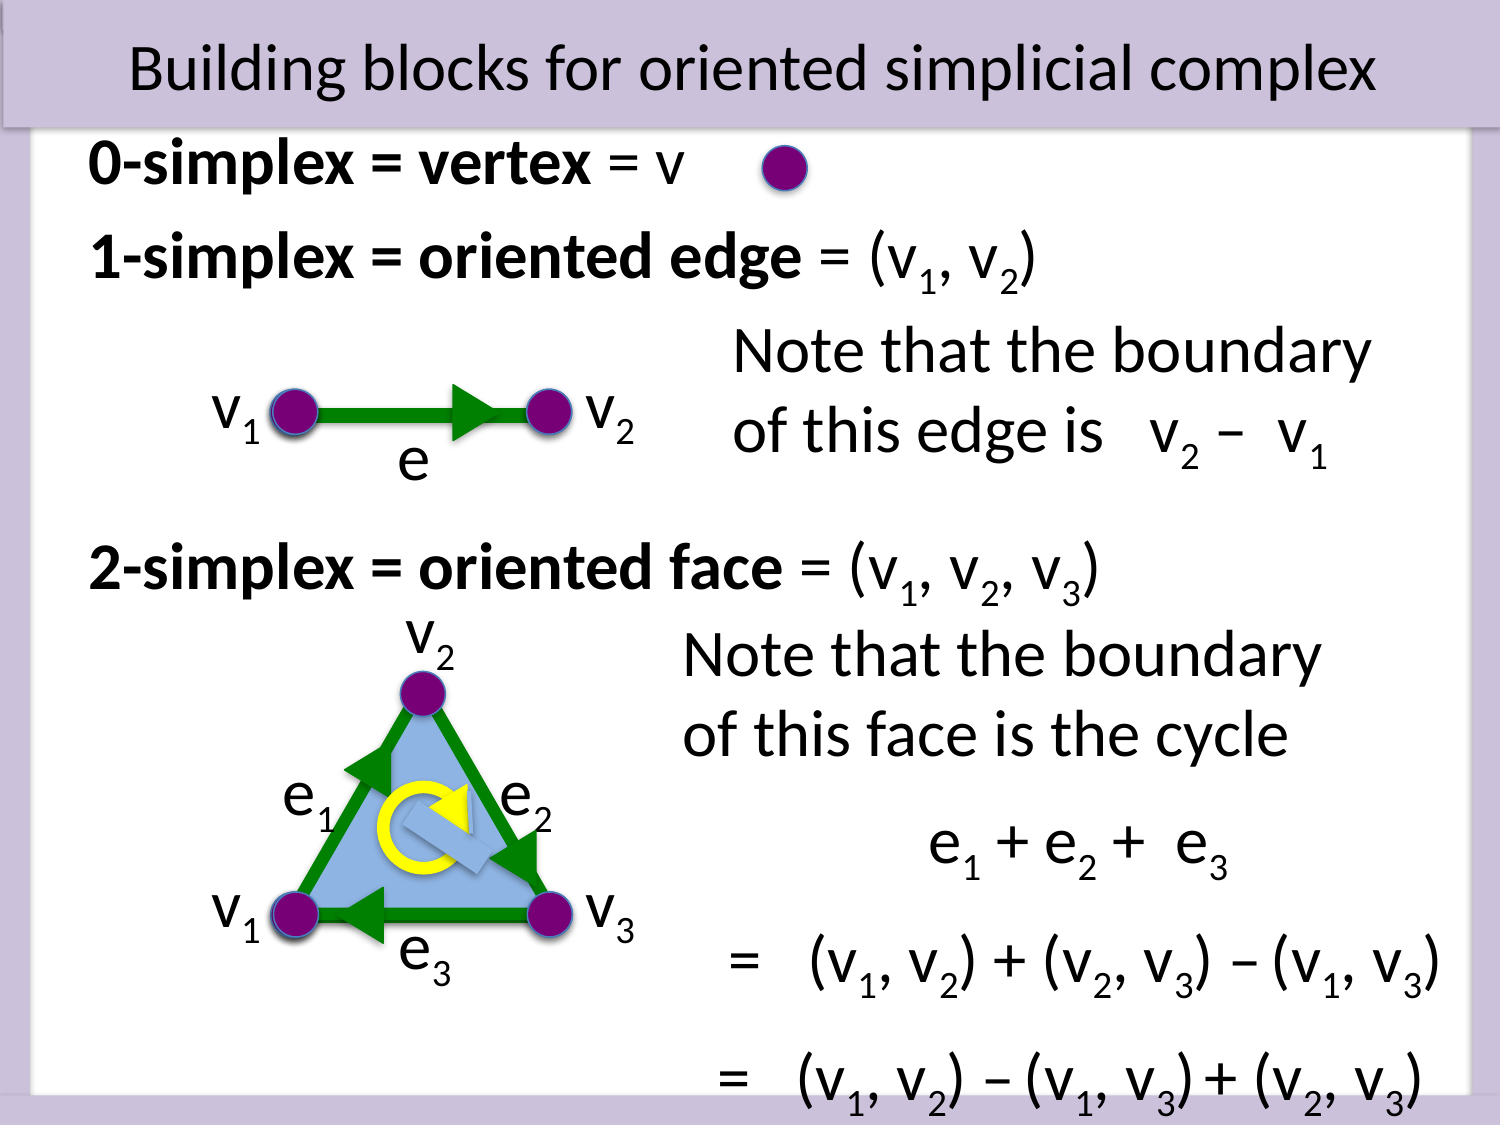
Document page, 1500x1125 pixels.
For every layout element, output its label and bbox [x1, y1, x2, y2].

text_box [0, 0, 1500, 1125]
